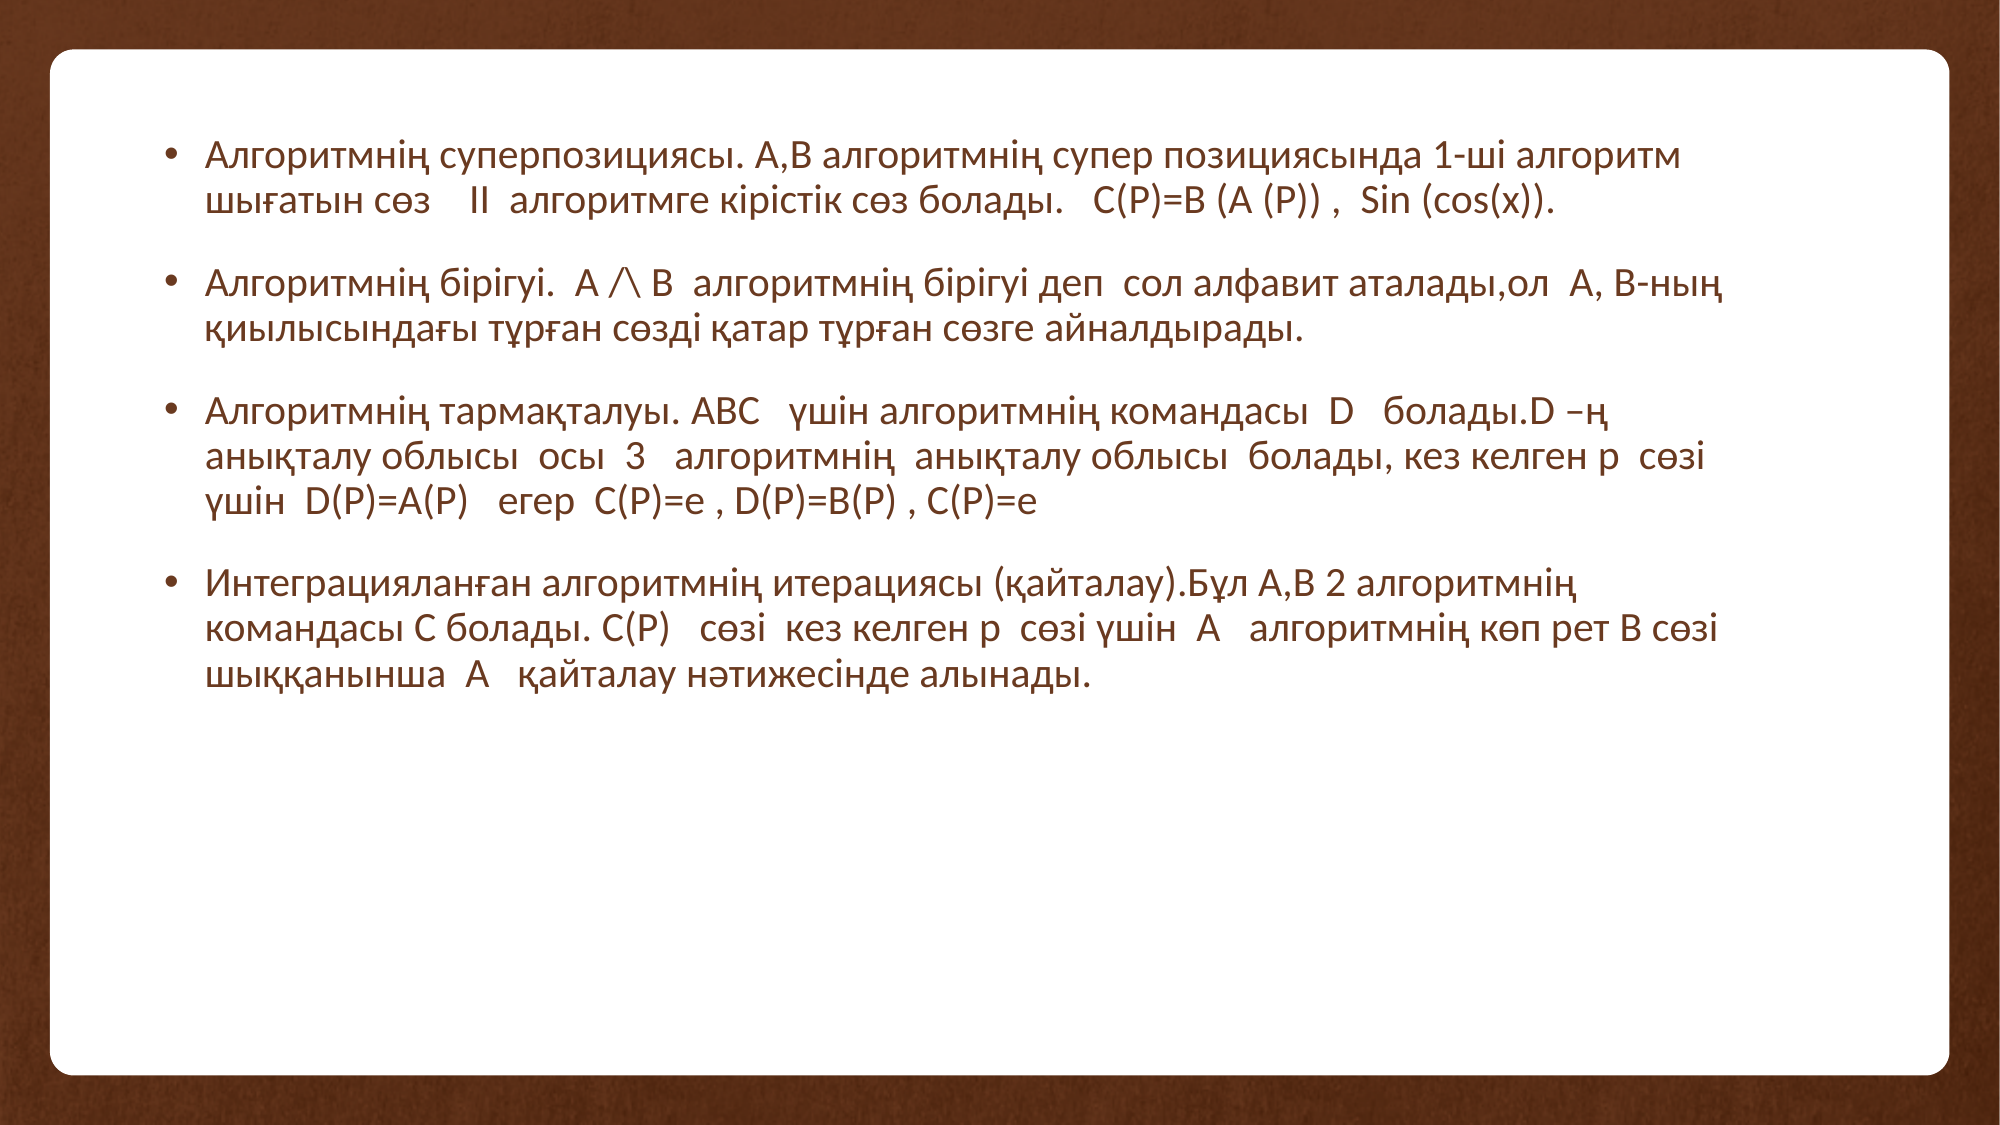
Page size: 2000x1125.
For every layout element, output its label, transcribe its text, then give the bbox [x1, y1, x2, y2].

list Алгоритмнің суперпозициясы. А,В алгоритмнің супер позициясында 1-ші алгоритм шығатын сөз II алгоритмге кірістік сөз болады. С(P)=B (A (P)) , Sin (cos(x)). Алгоритмнің бірігуі. А /\ B алгоритмнің бірігуі деп сол алфавит аталады,ол A, B-ның қиылысындағы тұрған сөзді қатар тұрған сөзге айналдырады. Алгоритмнің тармақталуы. ABC үшін алгоритмнің командасы D болады.D –ң анықталу облысы осы 3 алгоритмнің анықталу облысы болады, кез келген p сөзі үшін D(P)=A(P) егер C(P)=e , D(P)=B(P) , C(P)=e Интеграцияланған алгоритмнің итерациясы (қайталау).Бұл А,В 2 алгоритмнің командасы С болады. C(P) сөзі кез келген р сөзі үшін A алгоритмнің көп рет B сөзі шыққанынша A қайталау нәтижесінде алынады. [149, 125, 1800, 996]
